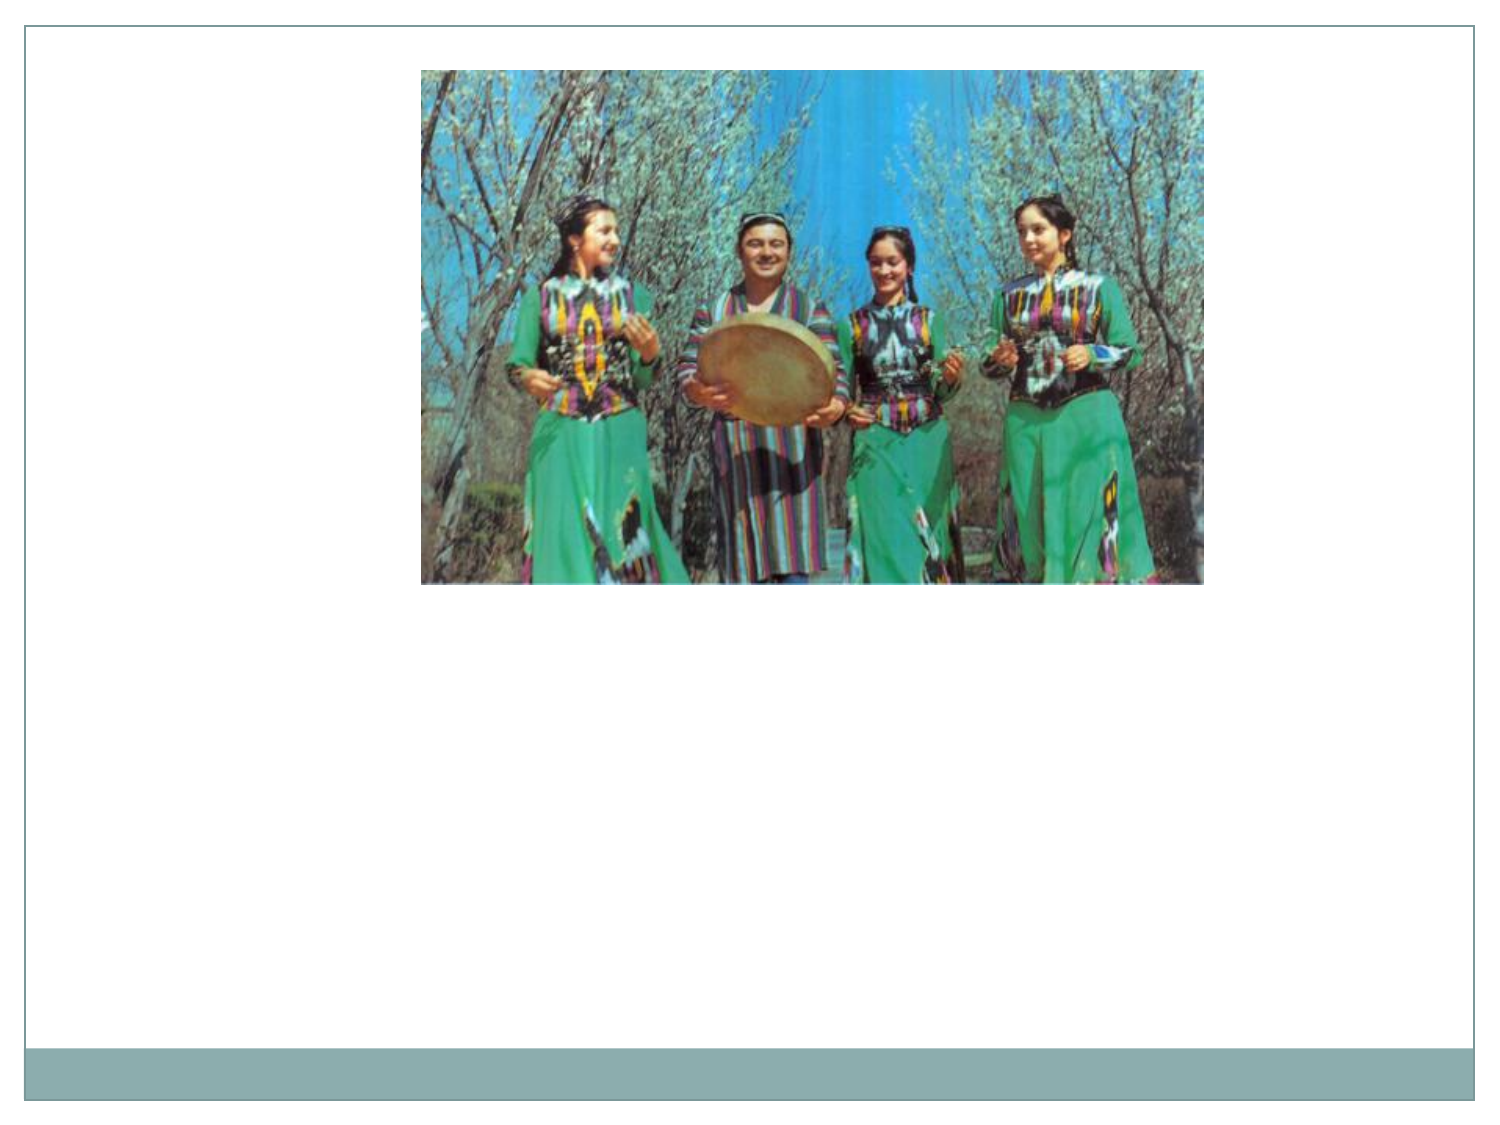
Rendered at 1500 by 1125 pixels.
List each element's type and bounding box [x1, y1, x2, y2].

picture [421, 70, 1204, 585]
